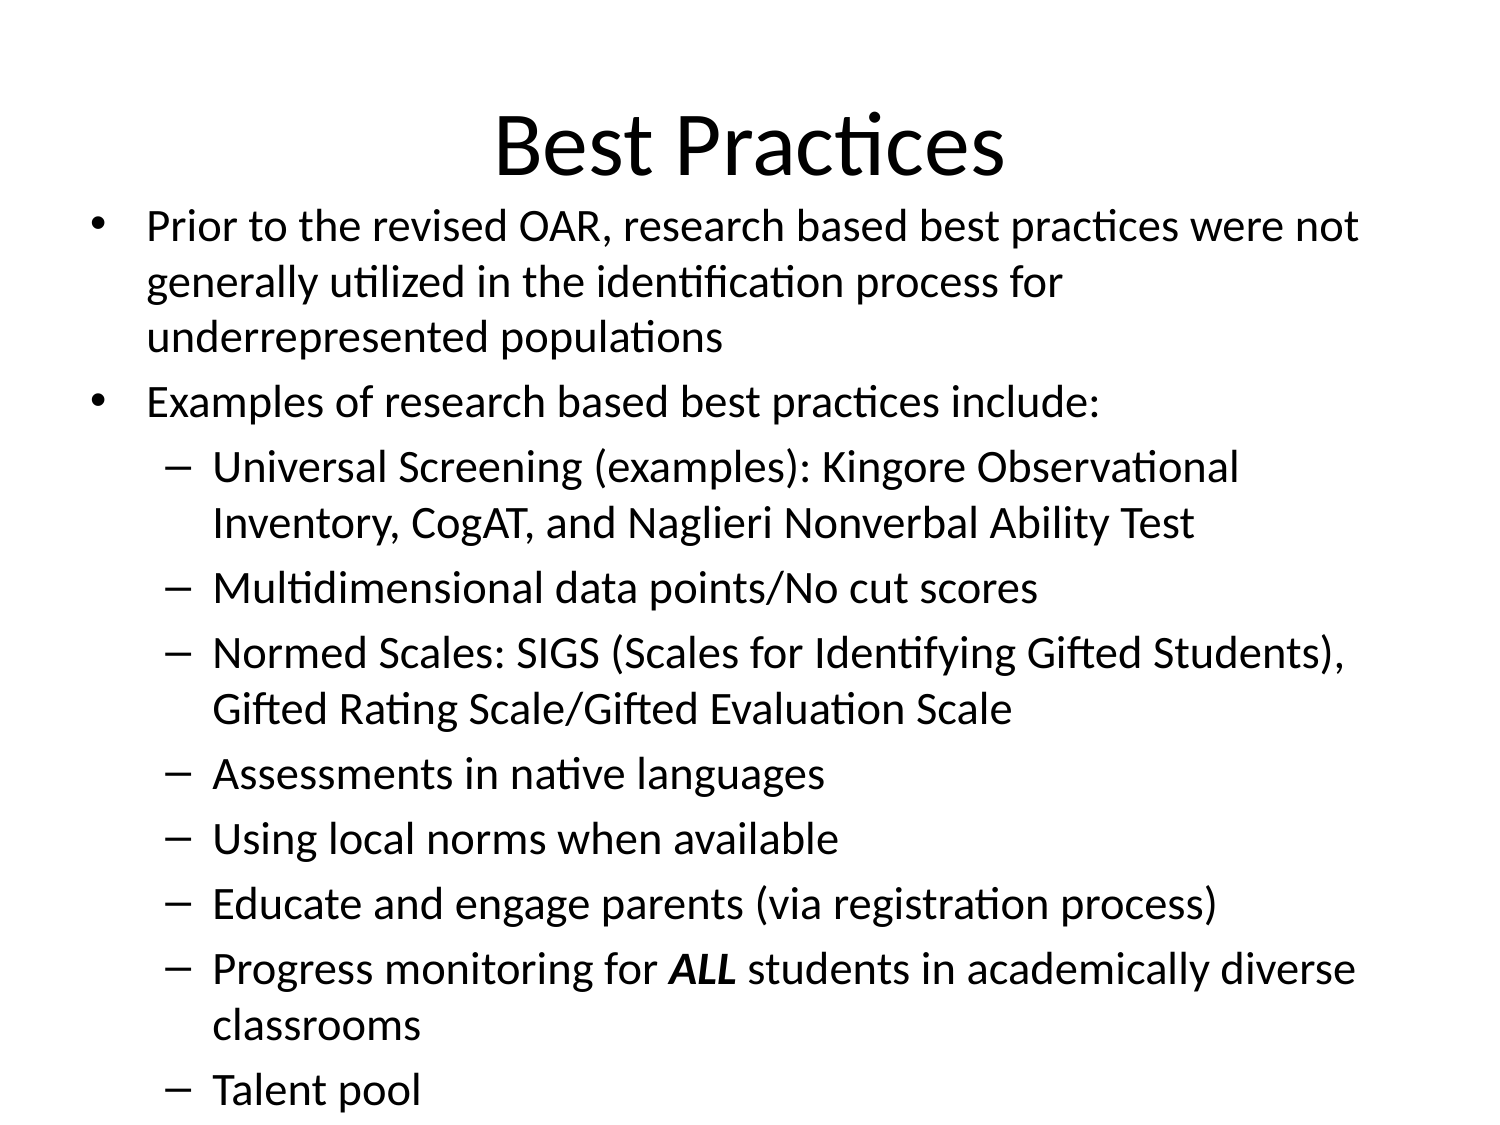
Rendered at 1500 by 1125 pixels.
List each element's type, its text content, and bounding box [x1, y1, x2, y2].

title Best Practices [75, 45, 1425, 187]
list Prior to the revised OAR, research based best practices were not generally utilized in the identification process for underrepresented populations Examples of research based best practices include: Universal Screening (examples): Kingore Observational Inventory, CogAT, and Naglieri Nonverbal Ability Test Multidimensional data points/No cut scores Normed Scales: SIGS (Scales for Identifying Gifted Students), Gifted Rating Scale/Gifted Evaluation Scale Assessments in native languages Using local norms when available Educate and engage parents (via registration process) Progress monitoring for ALL students in academically diverse classrooms Talent pool [75, 187, 1425, 1125]
